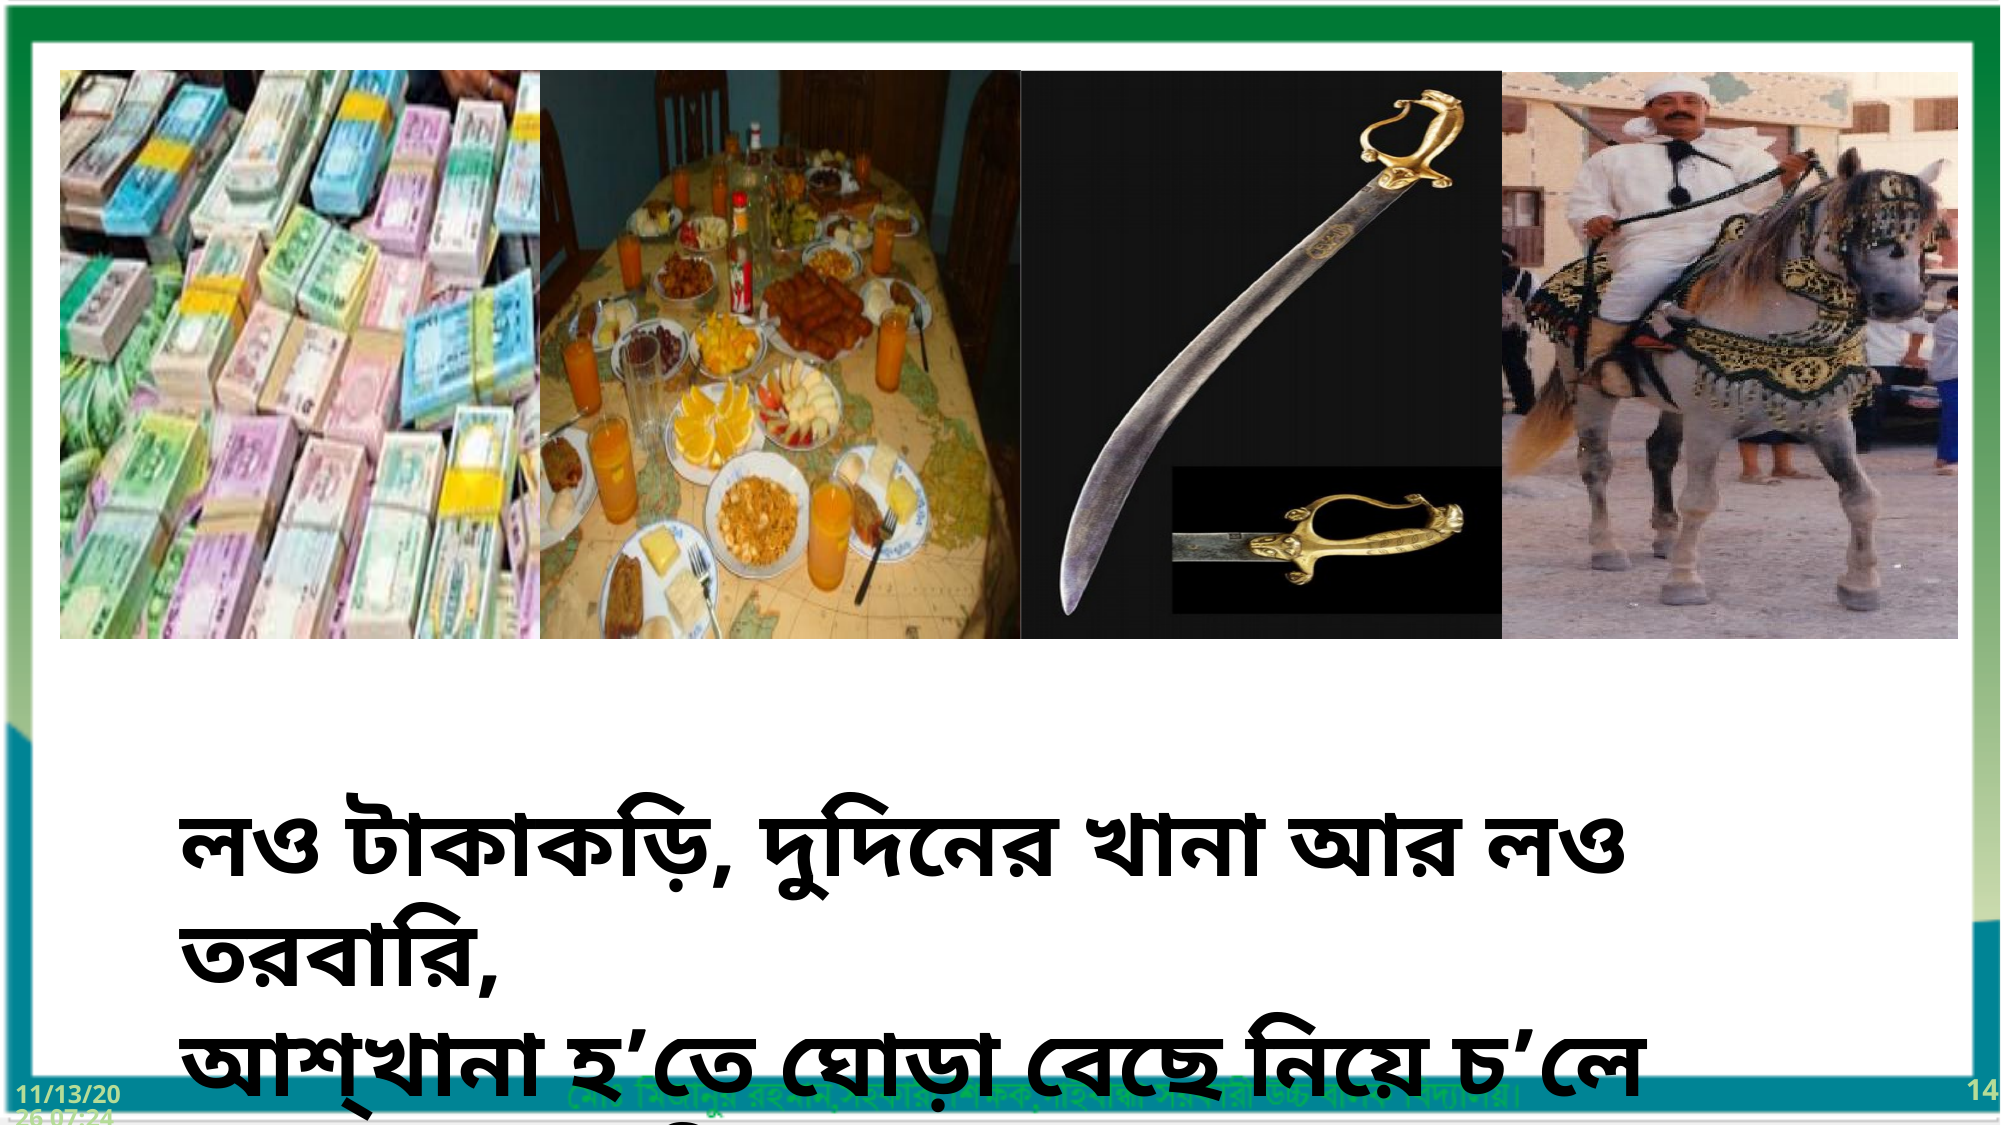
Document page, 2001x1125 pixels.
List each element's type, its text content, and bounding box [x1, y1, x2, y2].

slide_number 14 [1925, 1061, 2000, 1122]
slide_number 03 মার্চ. 16 [0, 1065, 148, 1125]
picture [0, 0, 2001, 1125]
text_box লও টাকাকড়ি, দুদিনের খানা আর লও তরবারি, আশ্‌খানা হ’তে ঘোড়া বেছে নিয়ে চ’লে যাও তাড়াতাড়ি।’’ [165, 777, 1818, 1125]
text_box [60, 70, 1958, 639]
